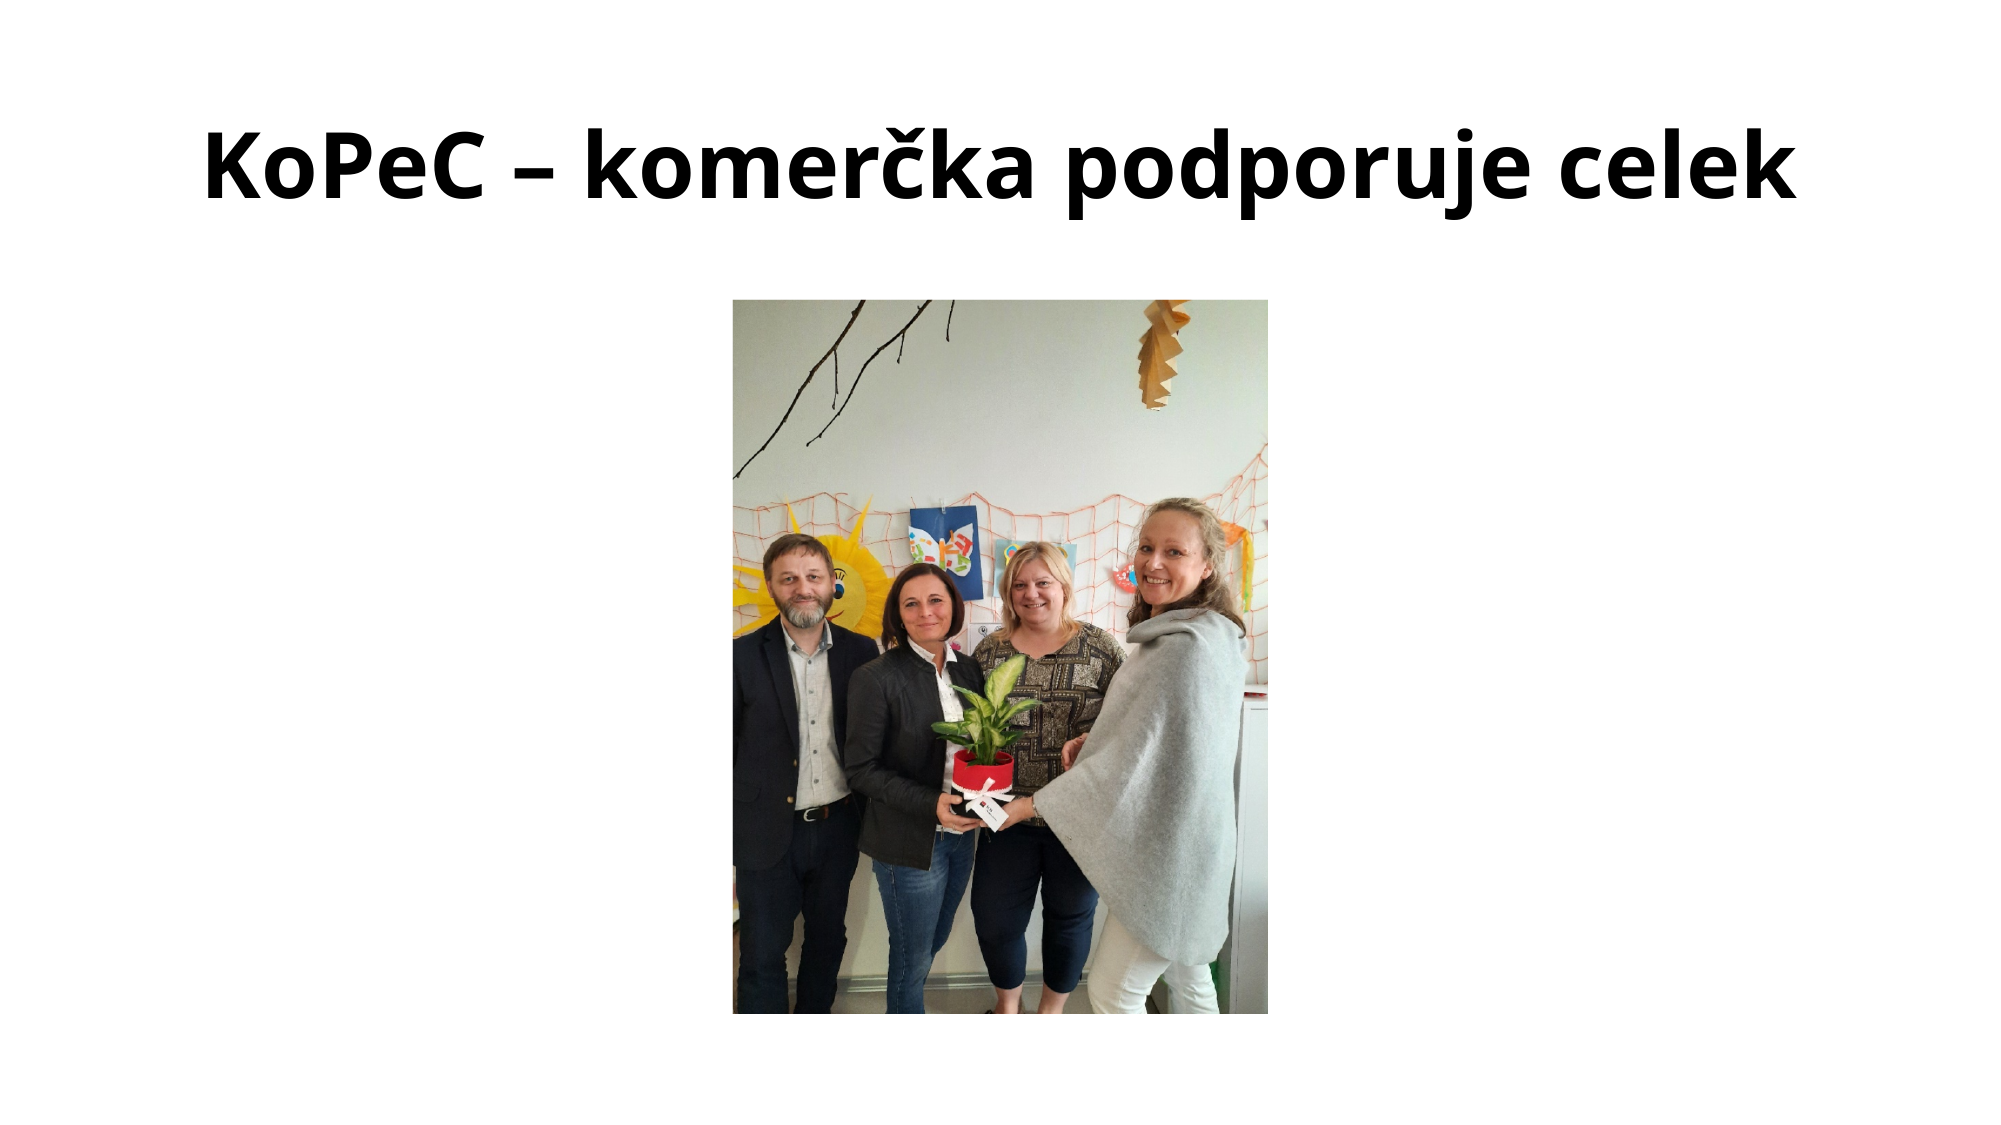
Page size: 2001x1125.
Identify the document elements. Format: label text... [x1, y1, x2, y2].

picture [733, 300, 1268, 388]
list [642, 388, 1358, 925]
title KoPeC – komerčka podporuje celek [137, 59, 1863, 278]
picture [733, 925, 1268, 1013]
